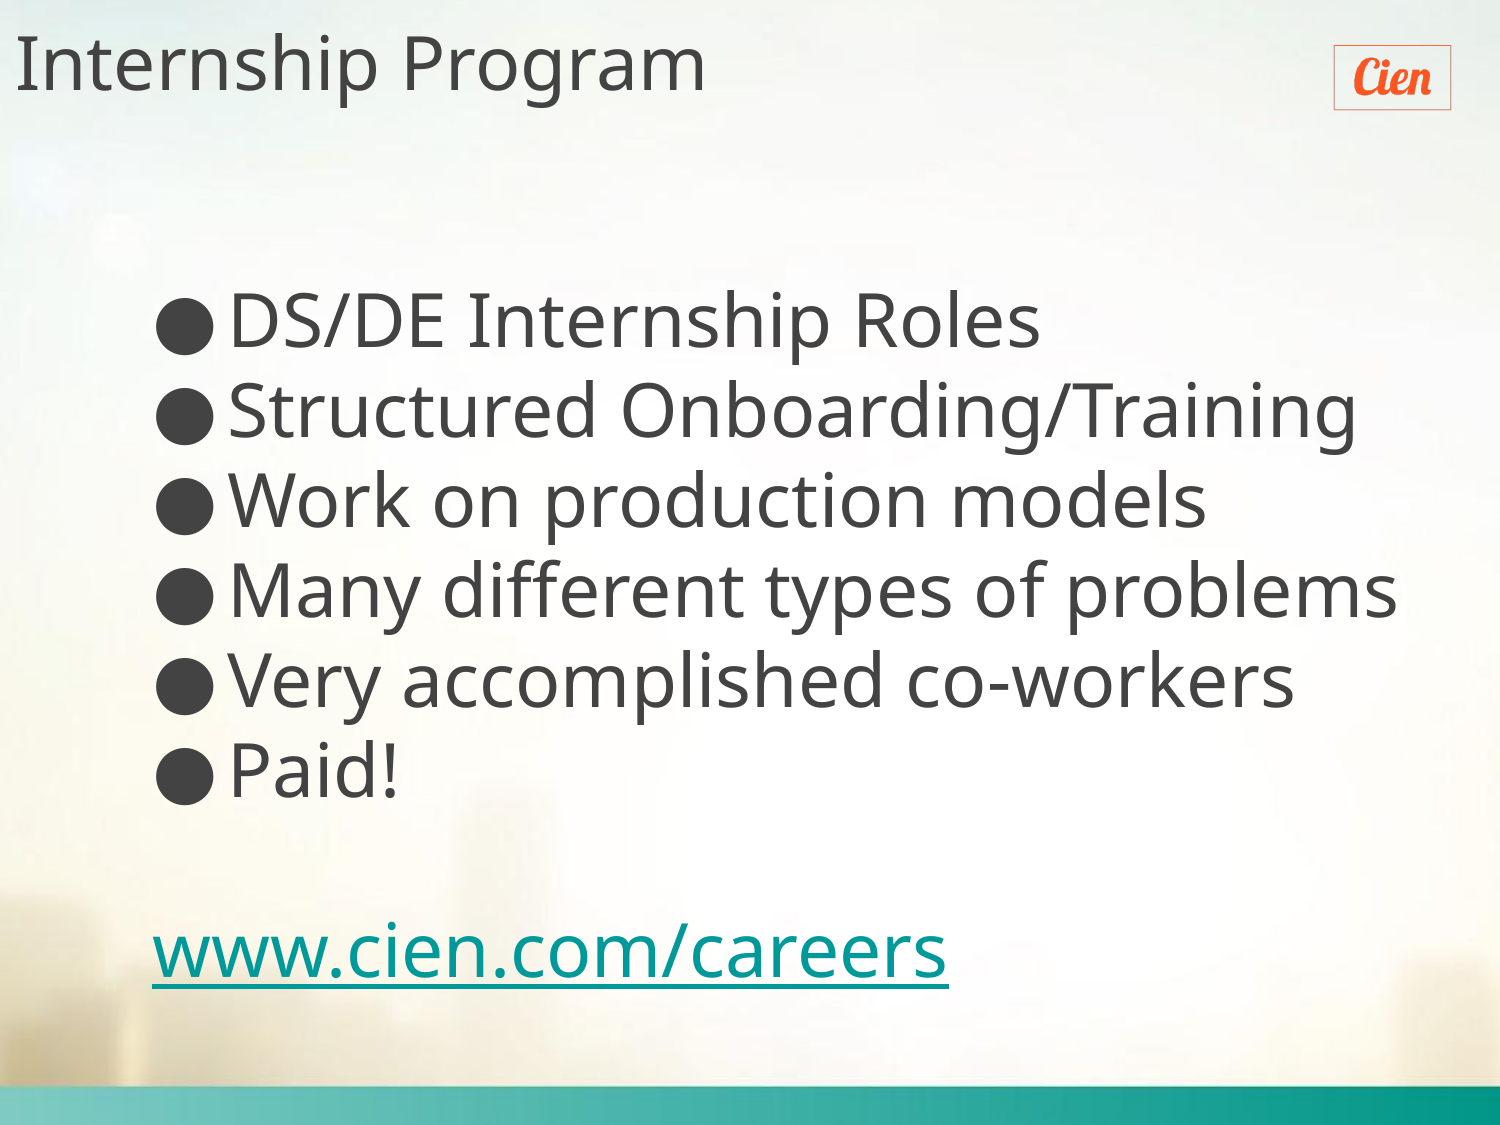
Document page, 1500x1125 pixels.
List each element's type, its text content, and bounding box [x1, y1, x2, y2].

text_box DS/DE Internship Roles Structured Onboarding/Training Work on production models Many different types of problems Very accomplished co-workers Paid! www.cien.com/careers [137, 257, 1437, 892]
picture [0, 0, 1500, 1125]
text_box Internship Program [0, 0, 1040, 493]
